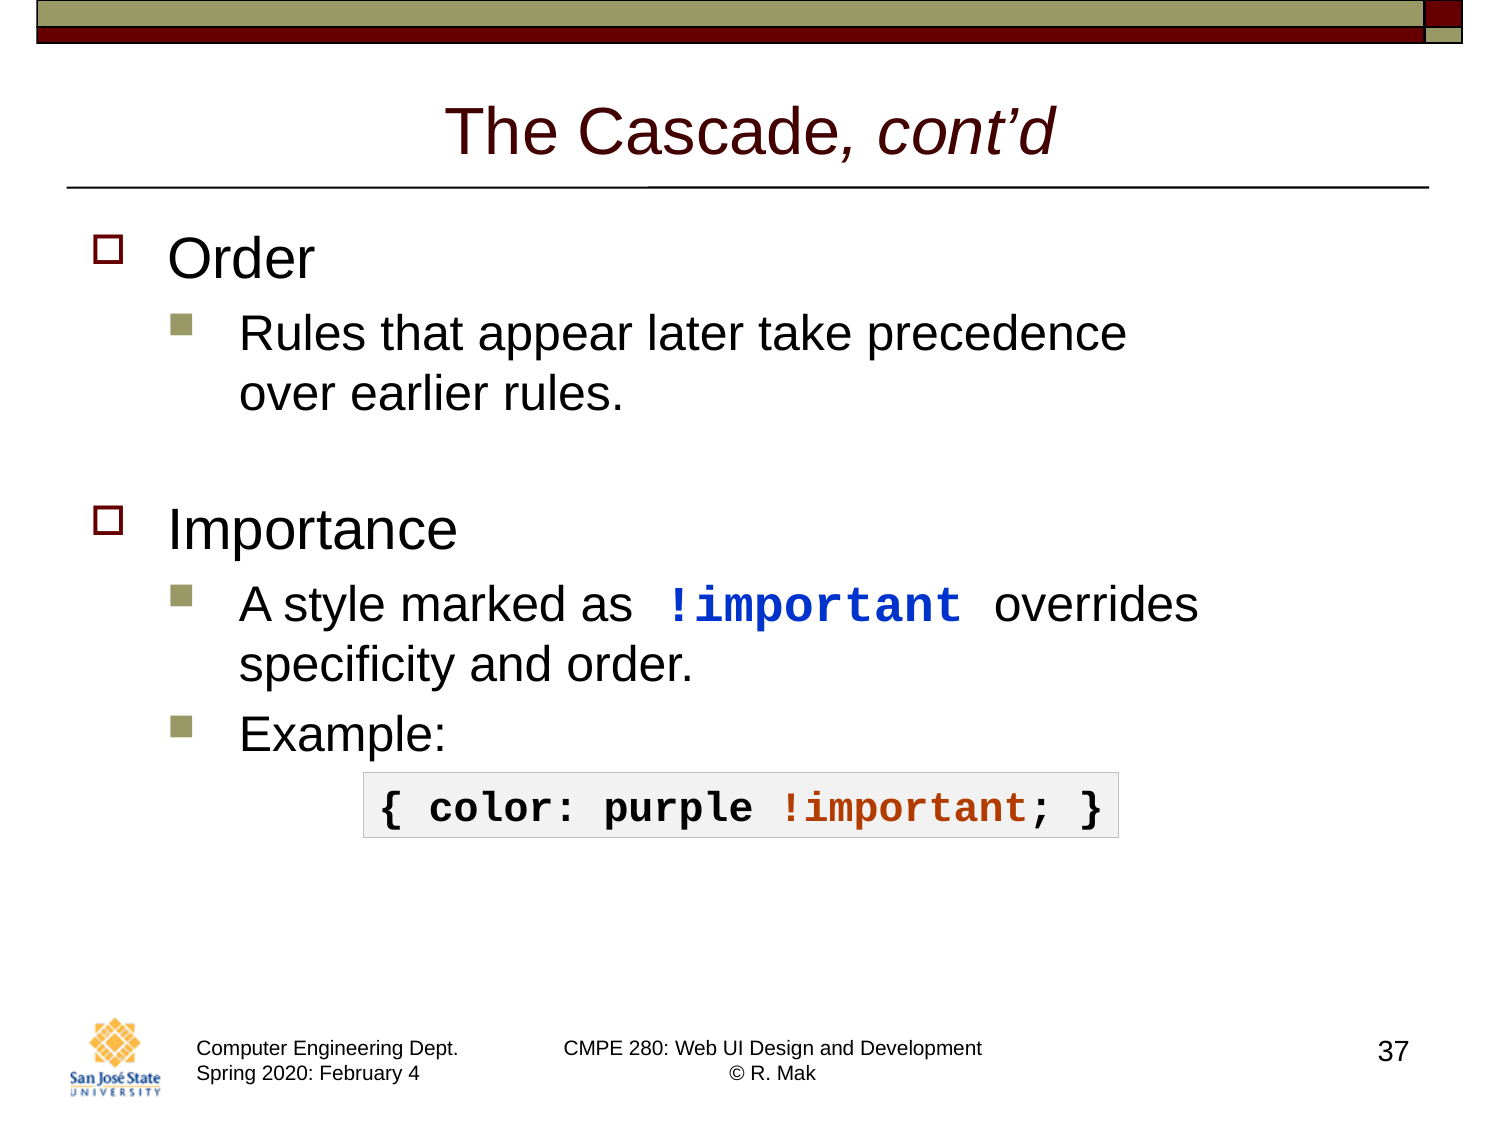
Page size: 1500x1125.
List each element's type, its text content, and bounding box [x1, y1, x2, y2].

picture [60, 1012, 166, 1112]
slide_number 37 [1335, 1025, 1425, 1100]
title The Cascade, cont’d [75, 67, 1425, 175]
list Order Rules that appear later take precedence over earlier rules. Importance A style marked as !important overrides specificity and order. Example: [75, 212, 1425, 758]
text_box { color: purple !important; } [363, 772, 1119, 838]
